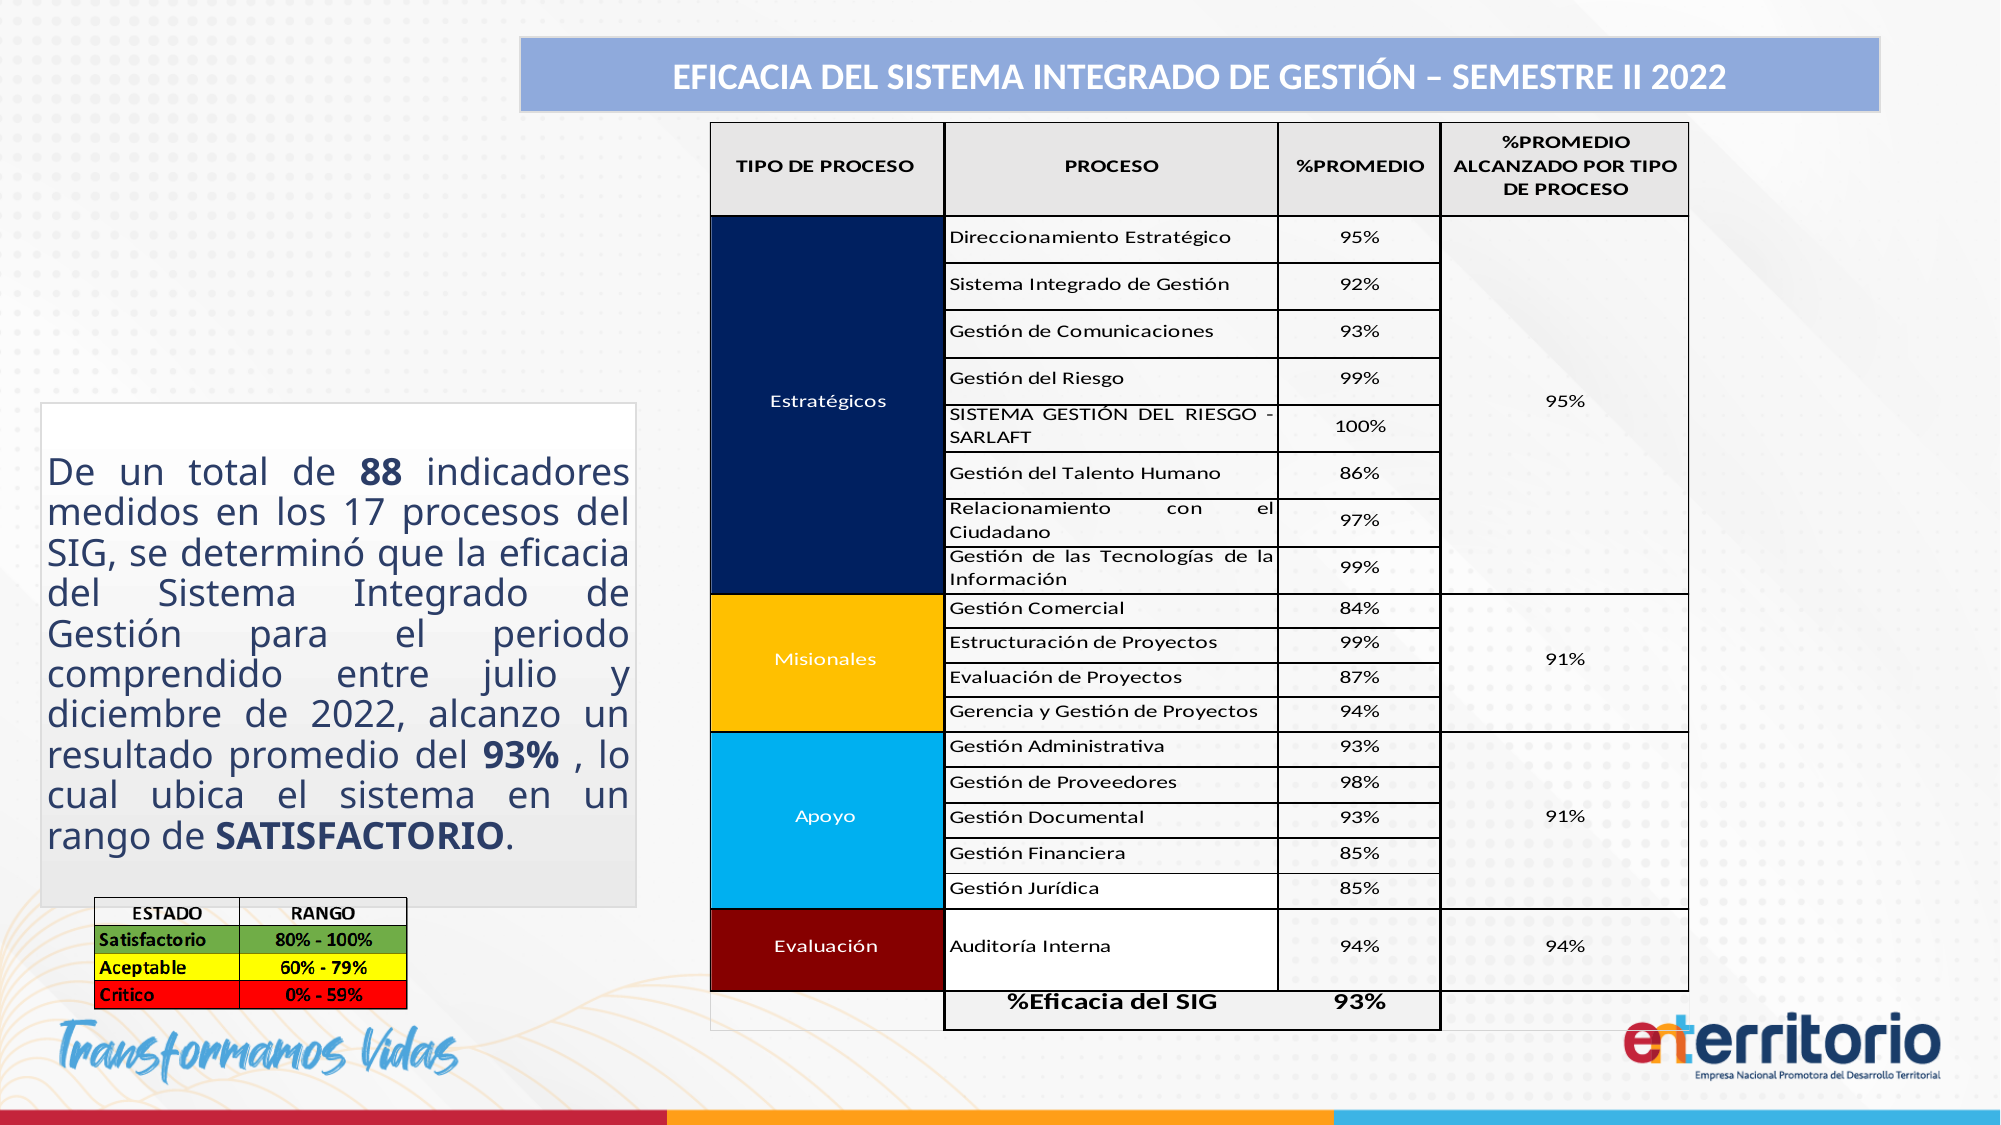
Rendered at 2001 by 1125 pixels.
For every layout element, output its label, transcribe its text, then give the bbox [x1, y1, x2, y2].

text_box De un total de 88 indicadores medidos en los 17 procesos del SIG, se determinó que la eficacia del Sistema Integrado de Gestión para el periodo comprendido entre julio y diciembre de 2022, alcanzo un resultado promedio del 93% , lo cual ubica el sistema en un rango de SATISFACTORIO. [40, 403, 637, 907]
picture [0, 0, 2001, 1125]
text_box EFICACIA DEL SISTEMA INTEGRADO DE GESTIÓN – SEMESTRE II 2022 [520, 36, 1881, 113]
